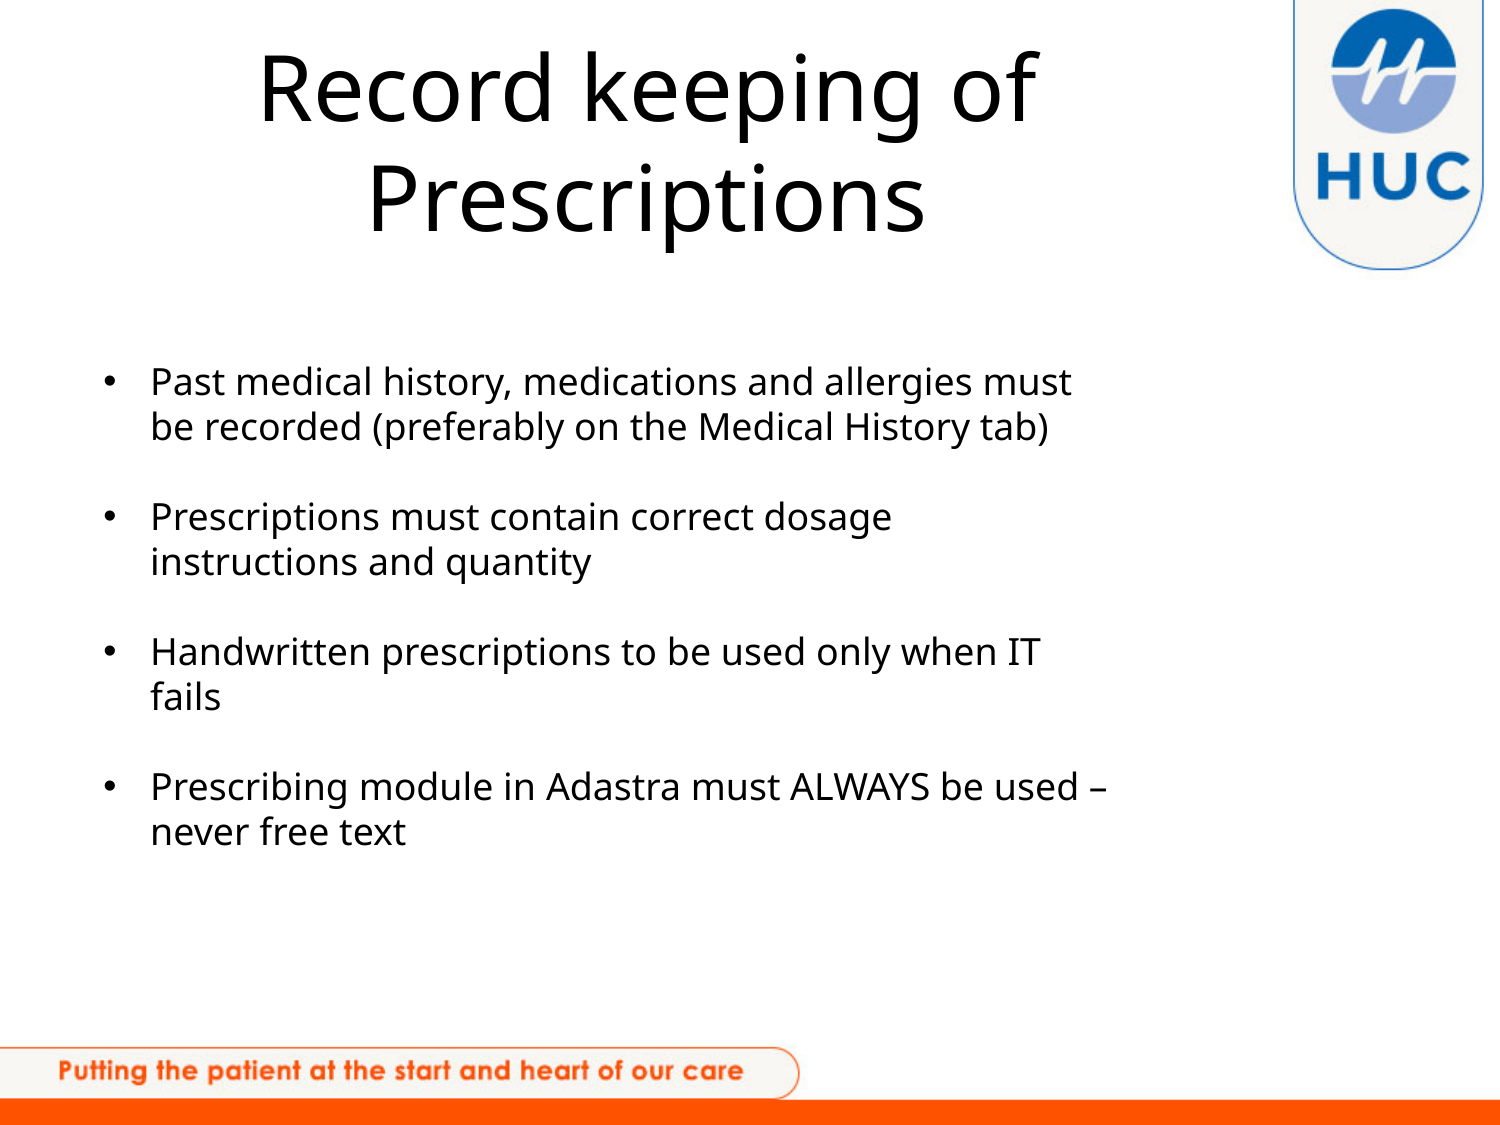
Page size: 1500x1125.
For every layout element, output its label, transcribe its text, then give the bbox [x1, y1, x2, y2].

picture [0, 0, 1500, 1125]
text_box Past medical history, medications and allergies must be recorded (preferably on the Medical History tab) Prescriptions must contain correct dosage instructions and quantity Handwritten prescriptions to be used only when IT fails Prescribing module in Adastra must ALWAYS be used – never free text [88, 350, 1125, 861]
title Record keeping of Prescriptions [74, 44, 1219, 235]
